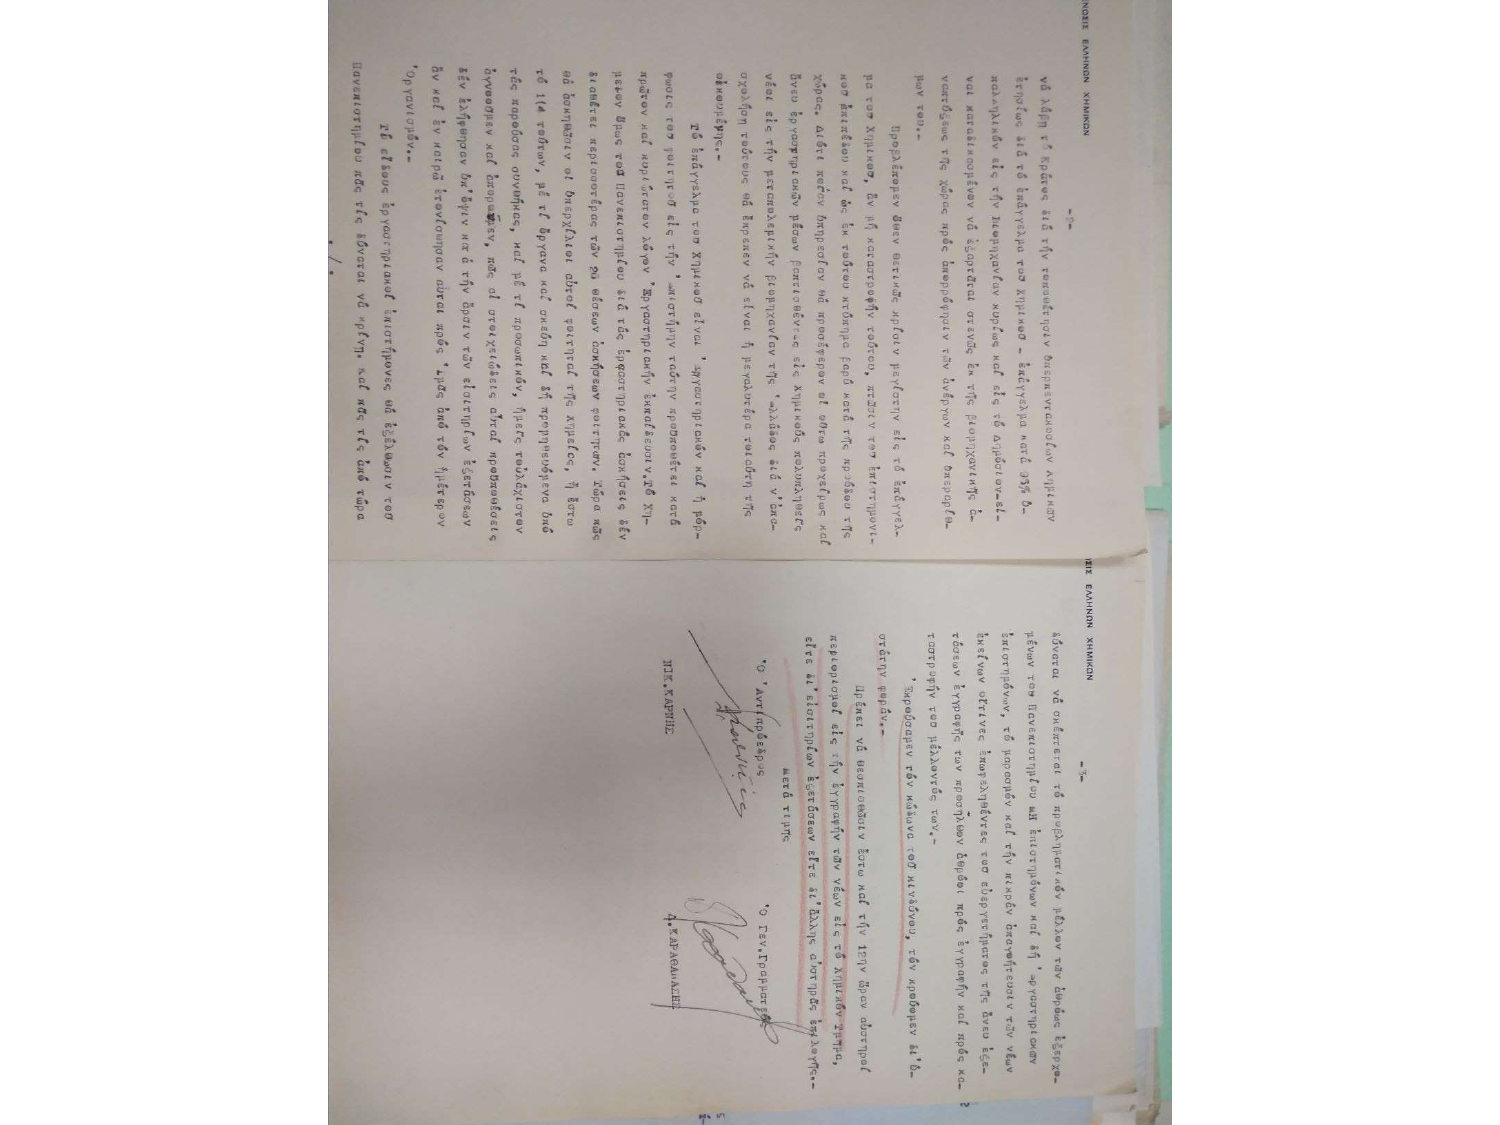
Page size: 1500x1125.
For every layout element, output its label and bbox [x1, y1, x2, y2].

picture [327, 0, 1173, 1125]
